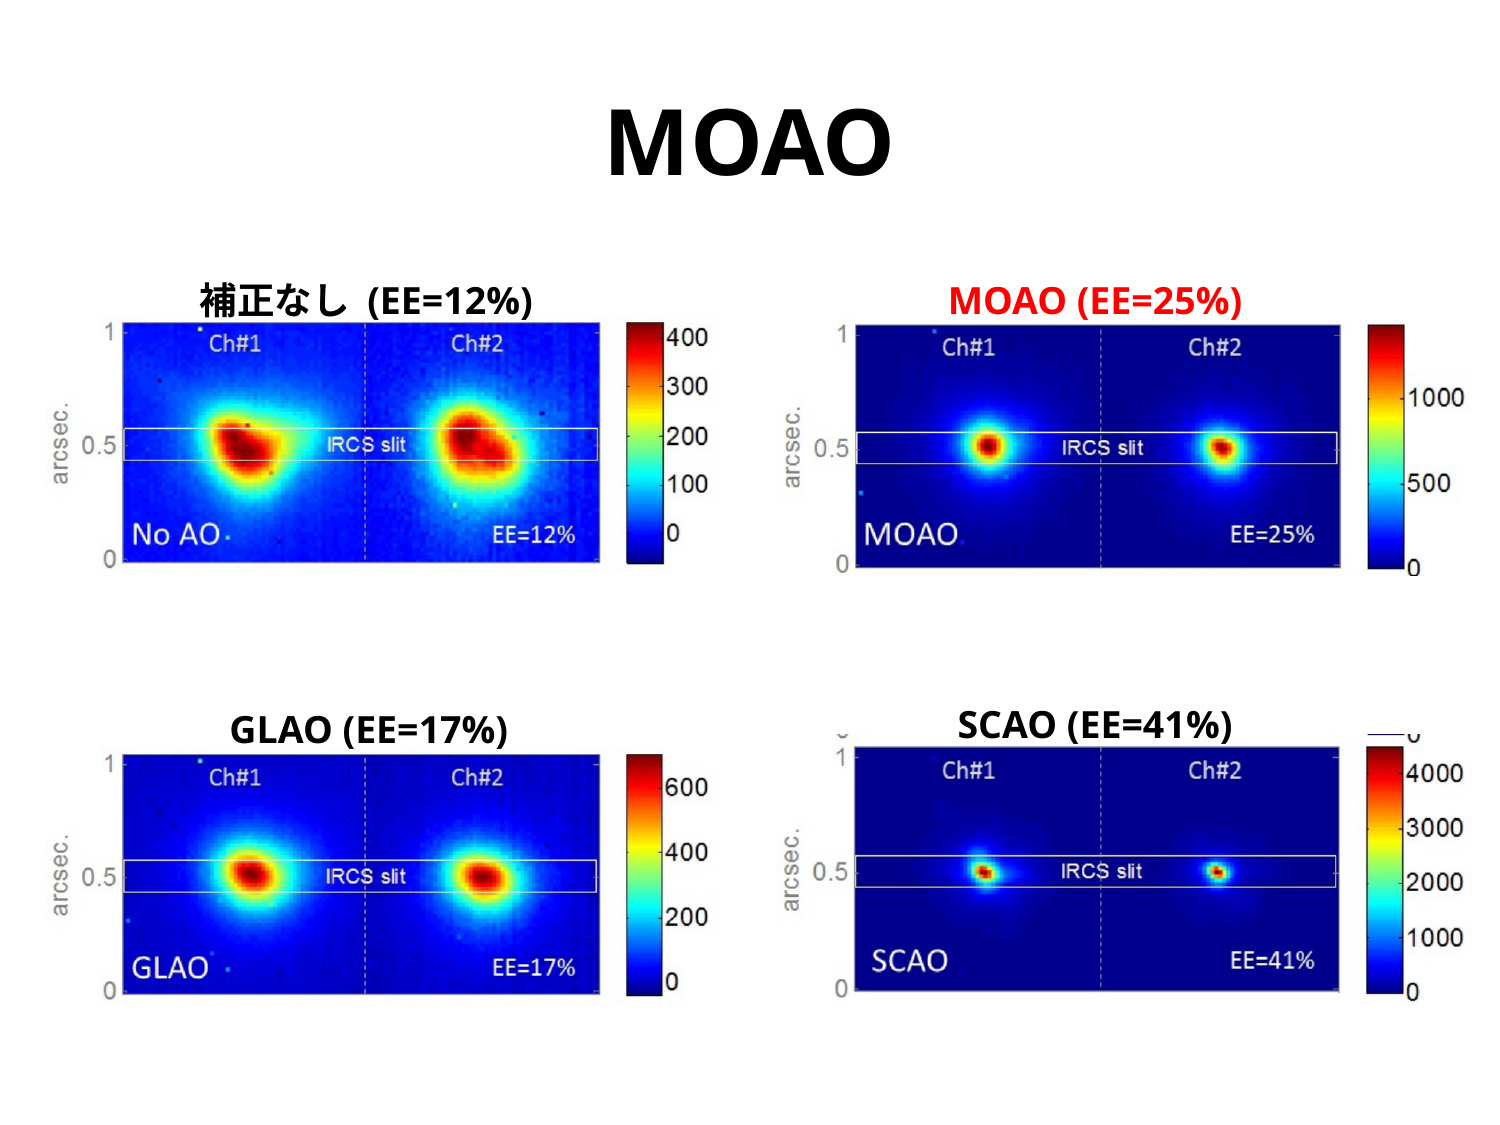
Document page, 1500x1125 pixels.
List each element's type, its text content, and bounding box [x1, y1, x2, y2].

text_box 補正なし (EE=12%) [184, 270, 548, 306]
picture [26, 747, 720, 1003]
text_box MOAO (EE=25%) [933, 270, 1258, 317]
picture [769, 733, 1480, 1003]
text_box GLAO (EE=17%) [214, 698, 524, 746]
text_box SCAO (EE=41%) [942, 693, 1248, 732]
picture [26, 307, 720, 572]
title MOAO [75, 45, 1425, 233]
picture [769, 318, 1480, 576]
